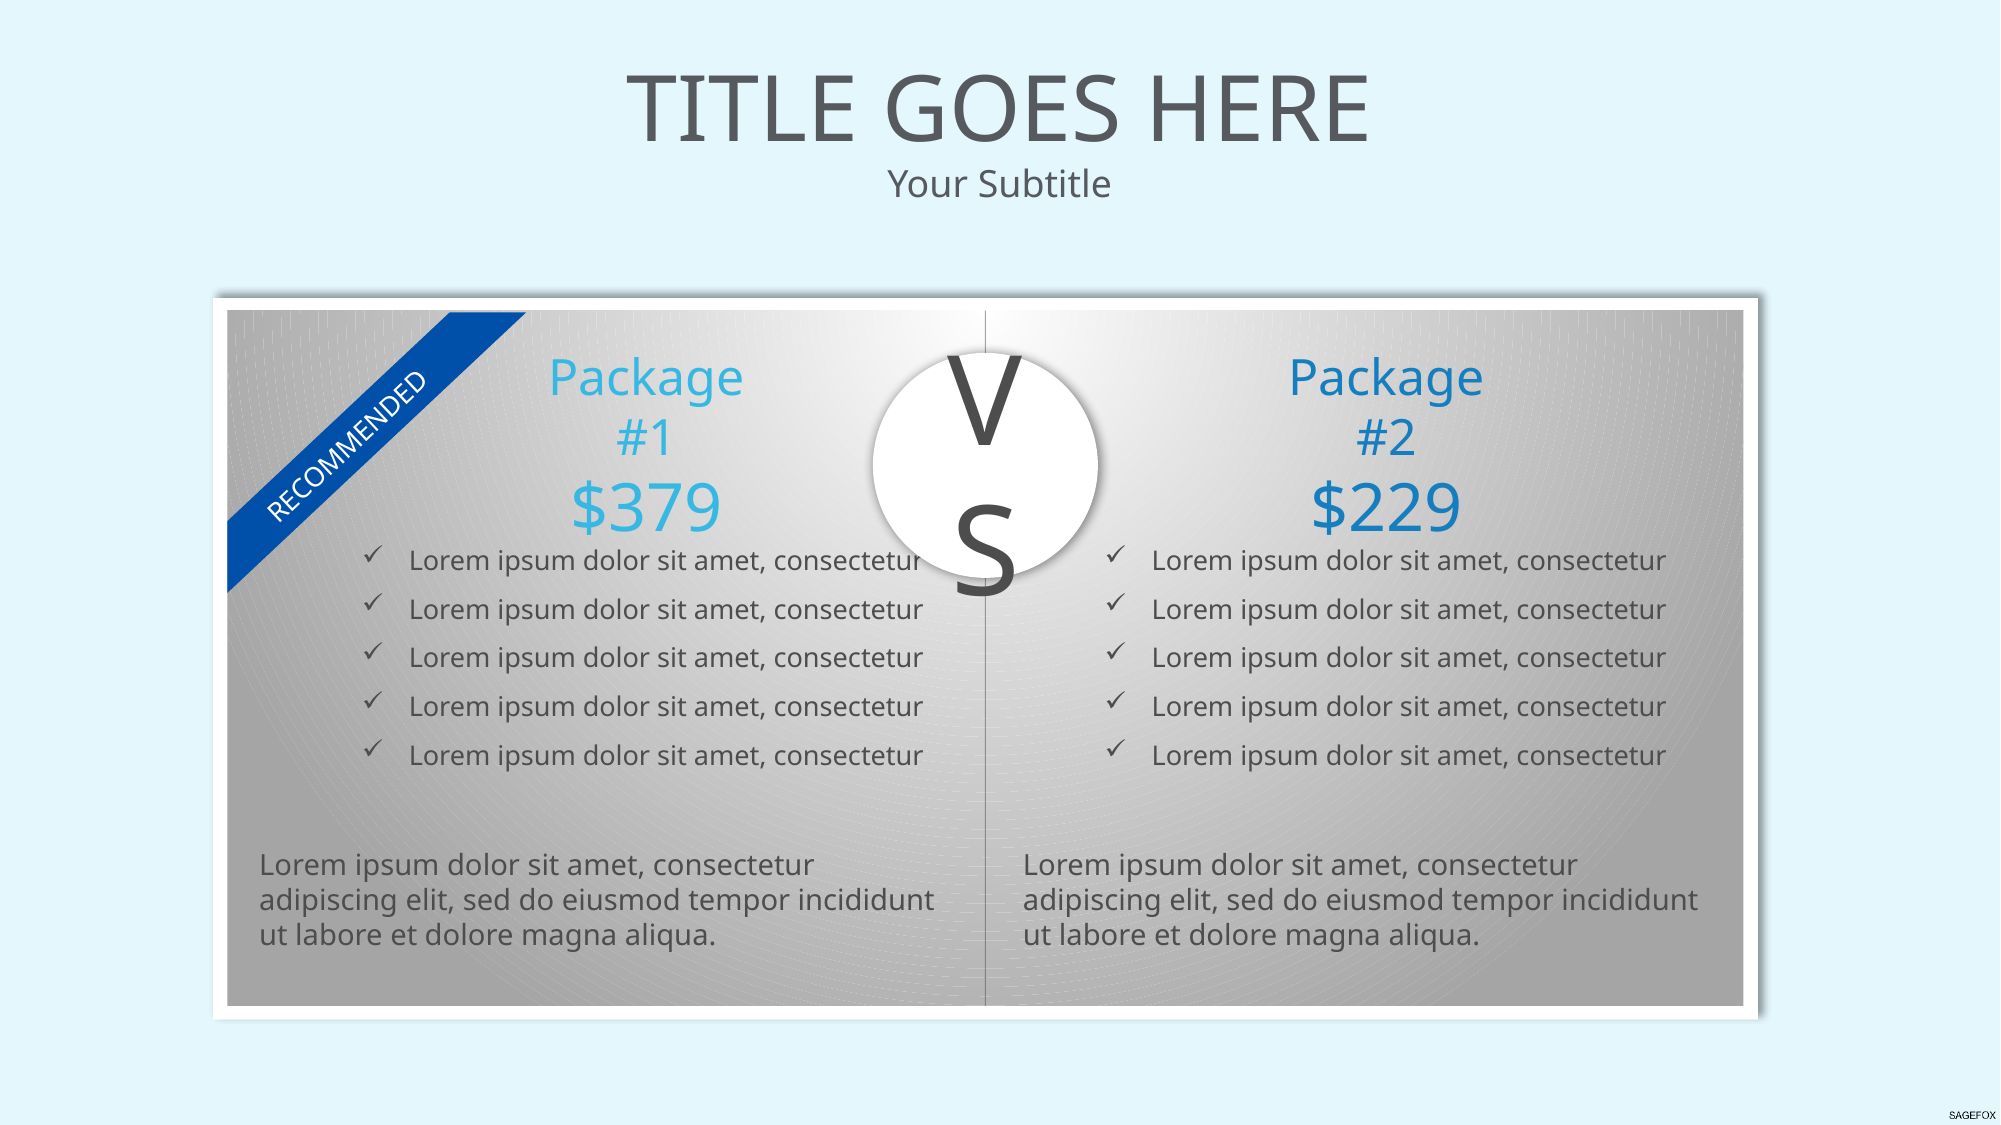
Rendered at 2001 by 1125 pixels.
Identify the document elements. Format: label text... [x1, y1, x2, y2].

text_box TITLE GOES HERE Your Subtitle [548, 42, 1452, 212]
picture [1925, 1102, 2000, 1123]
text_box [872, 352, 1098, 578]
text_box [206, 312, 527, 593]
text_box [212, 298, 1758, 1020]
